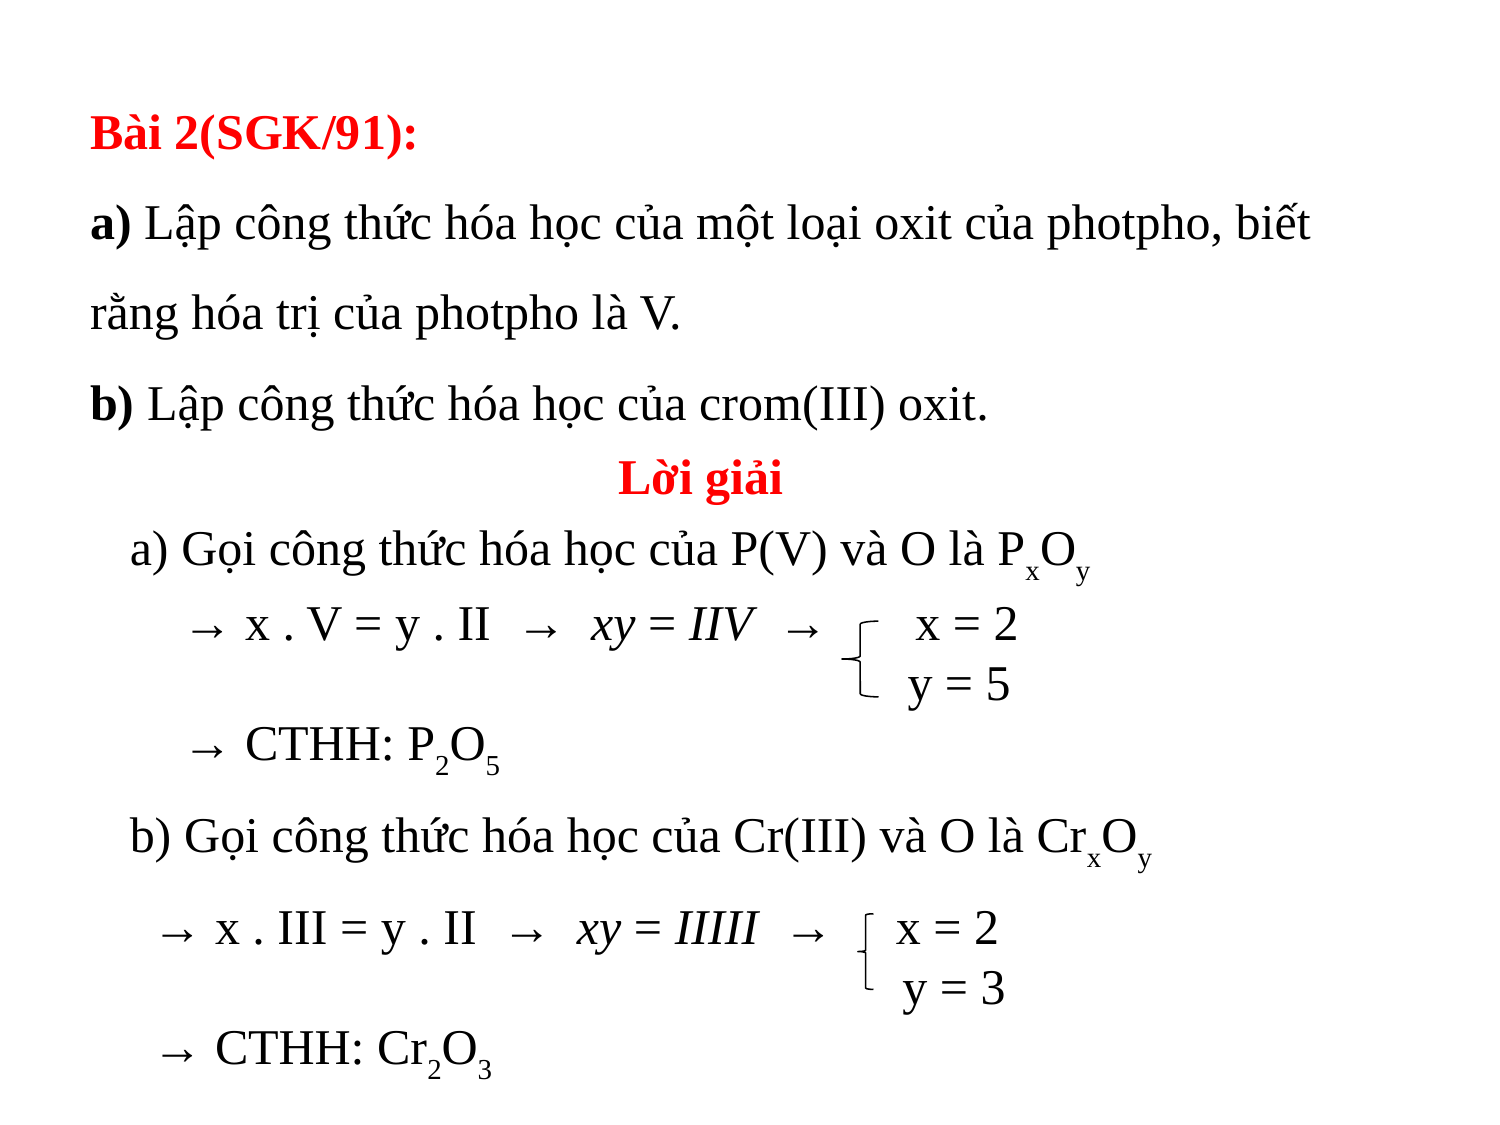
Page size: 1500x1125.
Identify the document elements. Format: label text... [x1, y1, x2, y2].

text_box b) Gọi công thức hóa học của Cr(III) và O là CrxOy [114, 795, 1168, 941]
text_box Lời giải [603, 437, 842, 513]
text_box → x . III = y . II → xy = IIIII → x = 2 y = 3 → CTHH: Cr2O3 [137, 886, 1163, 1093]
text_box → x . V = y . II → xy = IIV → x = 2 y = 5 → CTHH: P2O5 [167, 582, 1034, 789]
list Bài 2(SGK/91): a) Lập công thức hóa học của một loại oxit của photpho, biết rằng hóa trị của photpho là V. b) Lập công thức hóa học của crom(III) oxit. [75, 62, 1425, 363]
text_box a) Gọi công thức hóa học của P(V) và O là PxOy [114, 507, 1106, 654]
